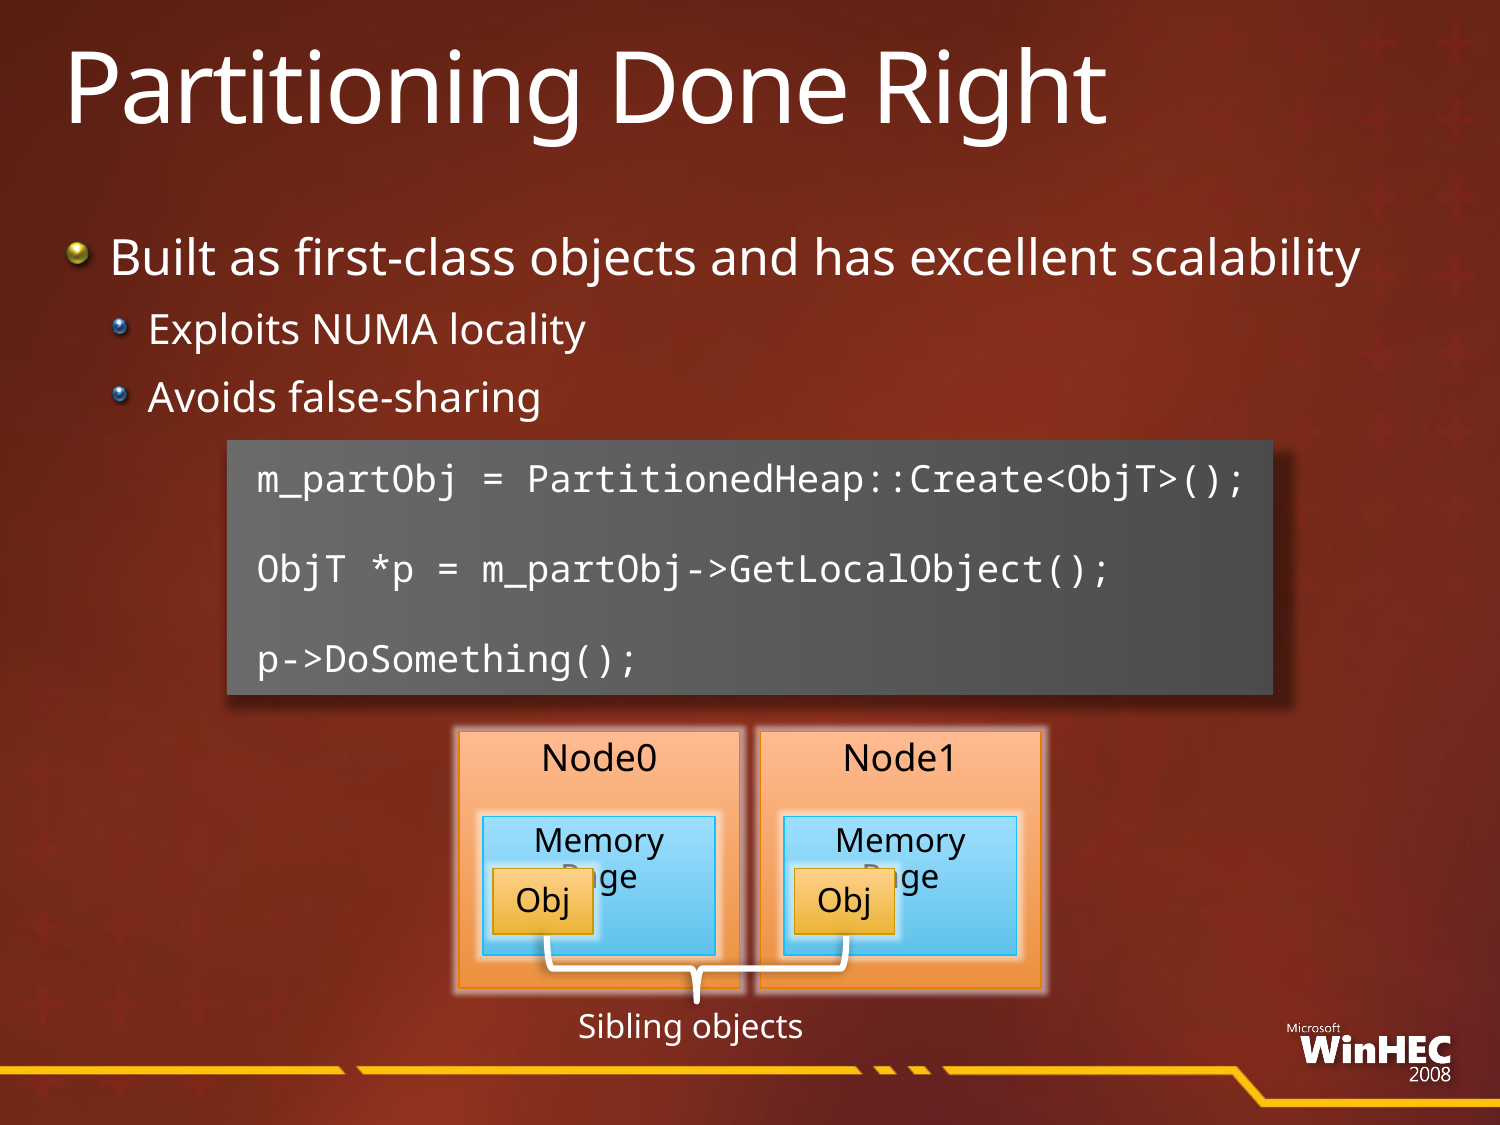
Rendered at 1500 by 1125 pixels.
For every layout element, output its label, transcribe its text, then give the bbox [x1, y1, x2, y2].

picture [0, 0, 1500, 1125]
text_box m_partObj = PartitionedHeap::Create<ObjT>(); ObjT *p = m_partObj->GetLocalObject(); p->DoSomething(); [226, 440, 1274, 695]
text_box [458, 731, 1042, 1045]
list Built as first-class objects and has excellent scalability Exploits NUMA locality Avoids false-sharing [62, 231, 1438, 424]
title Partitioning Done Right [62, 37, 1438, 147]
